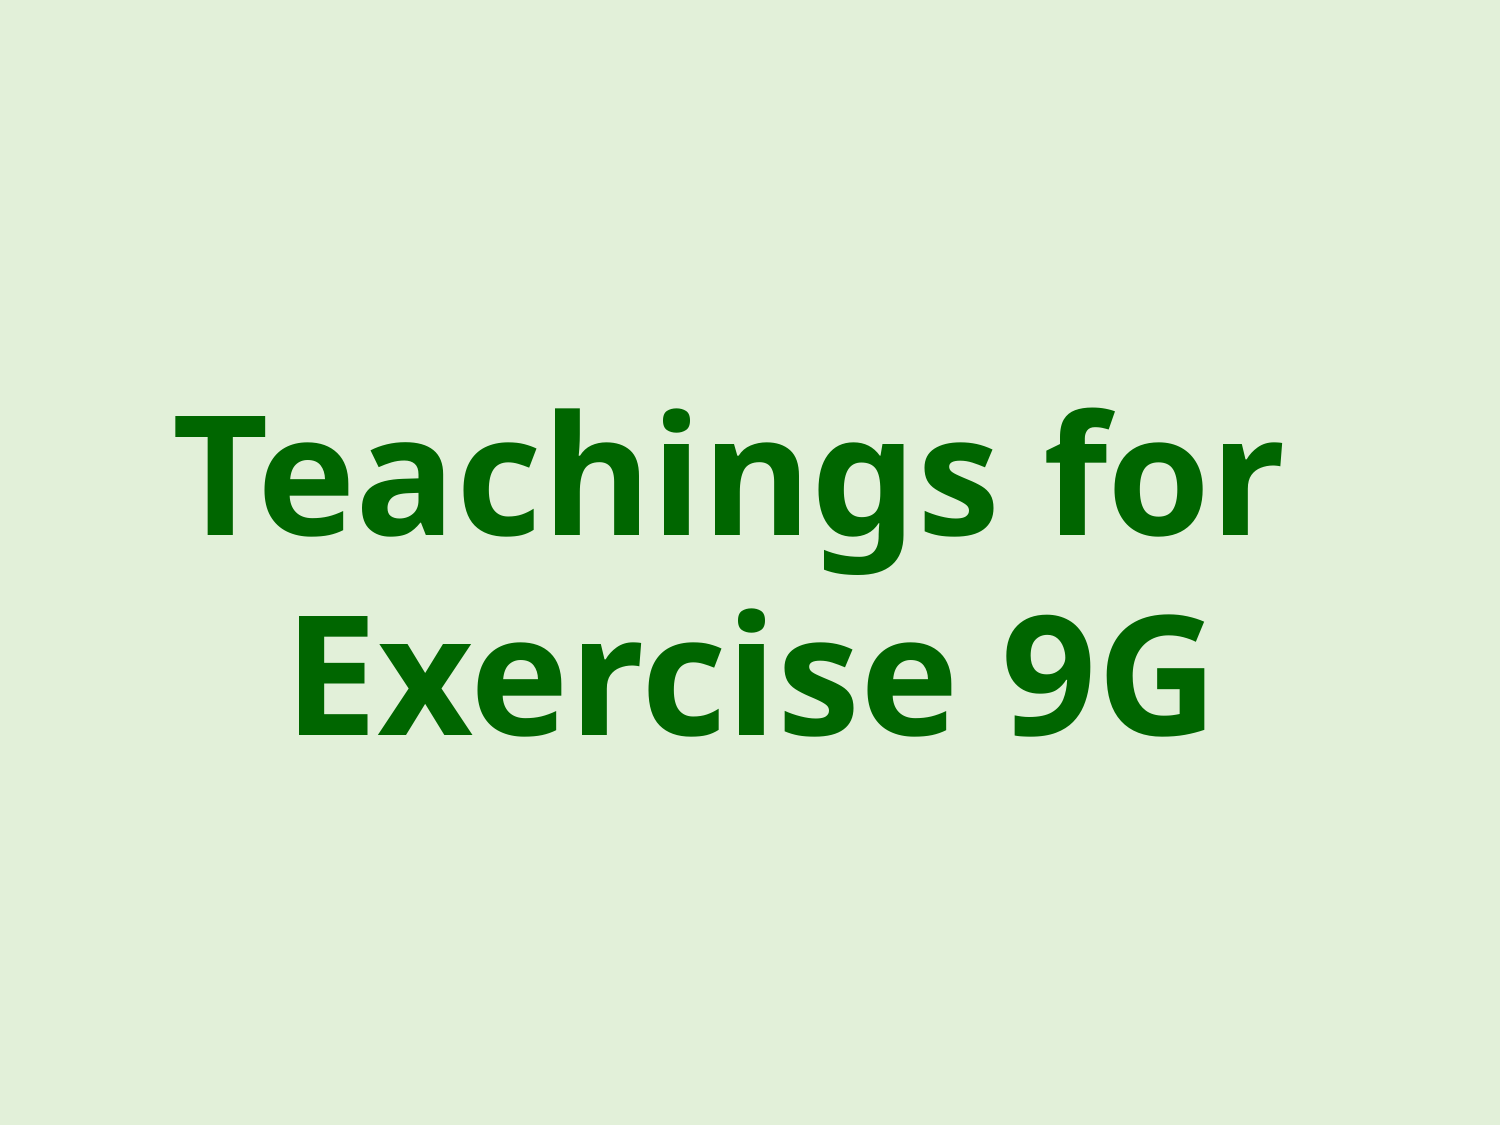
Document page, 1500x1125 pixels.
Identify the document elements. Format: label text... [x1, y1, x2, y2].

text_box Teachings for Exercise 9G [161, 362, 1342, 774]
